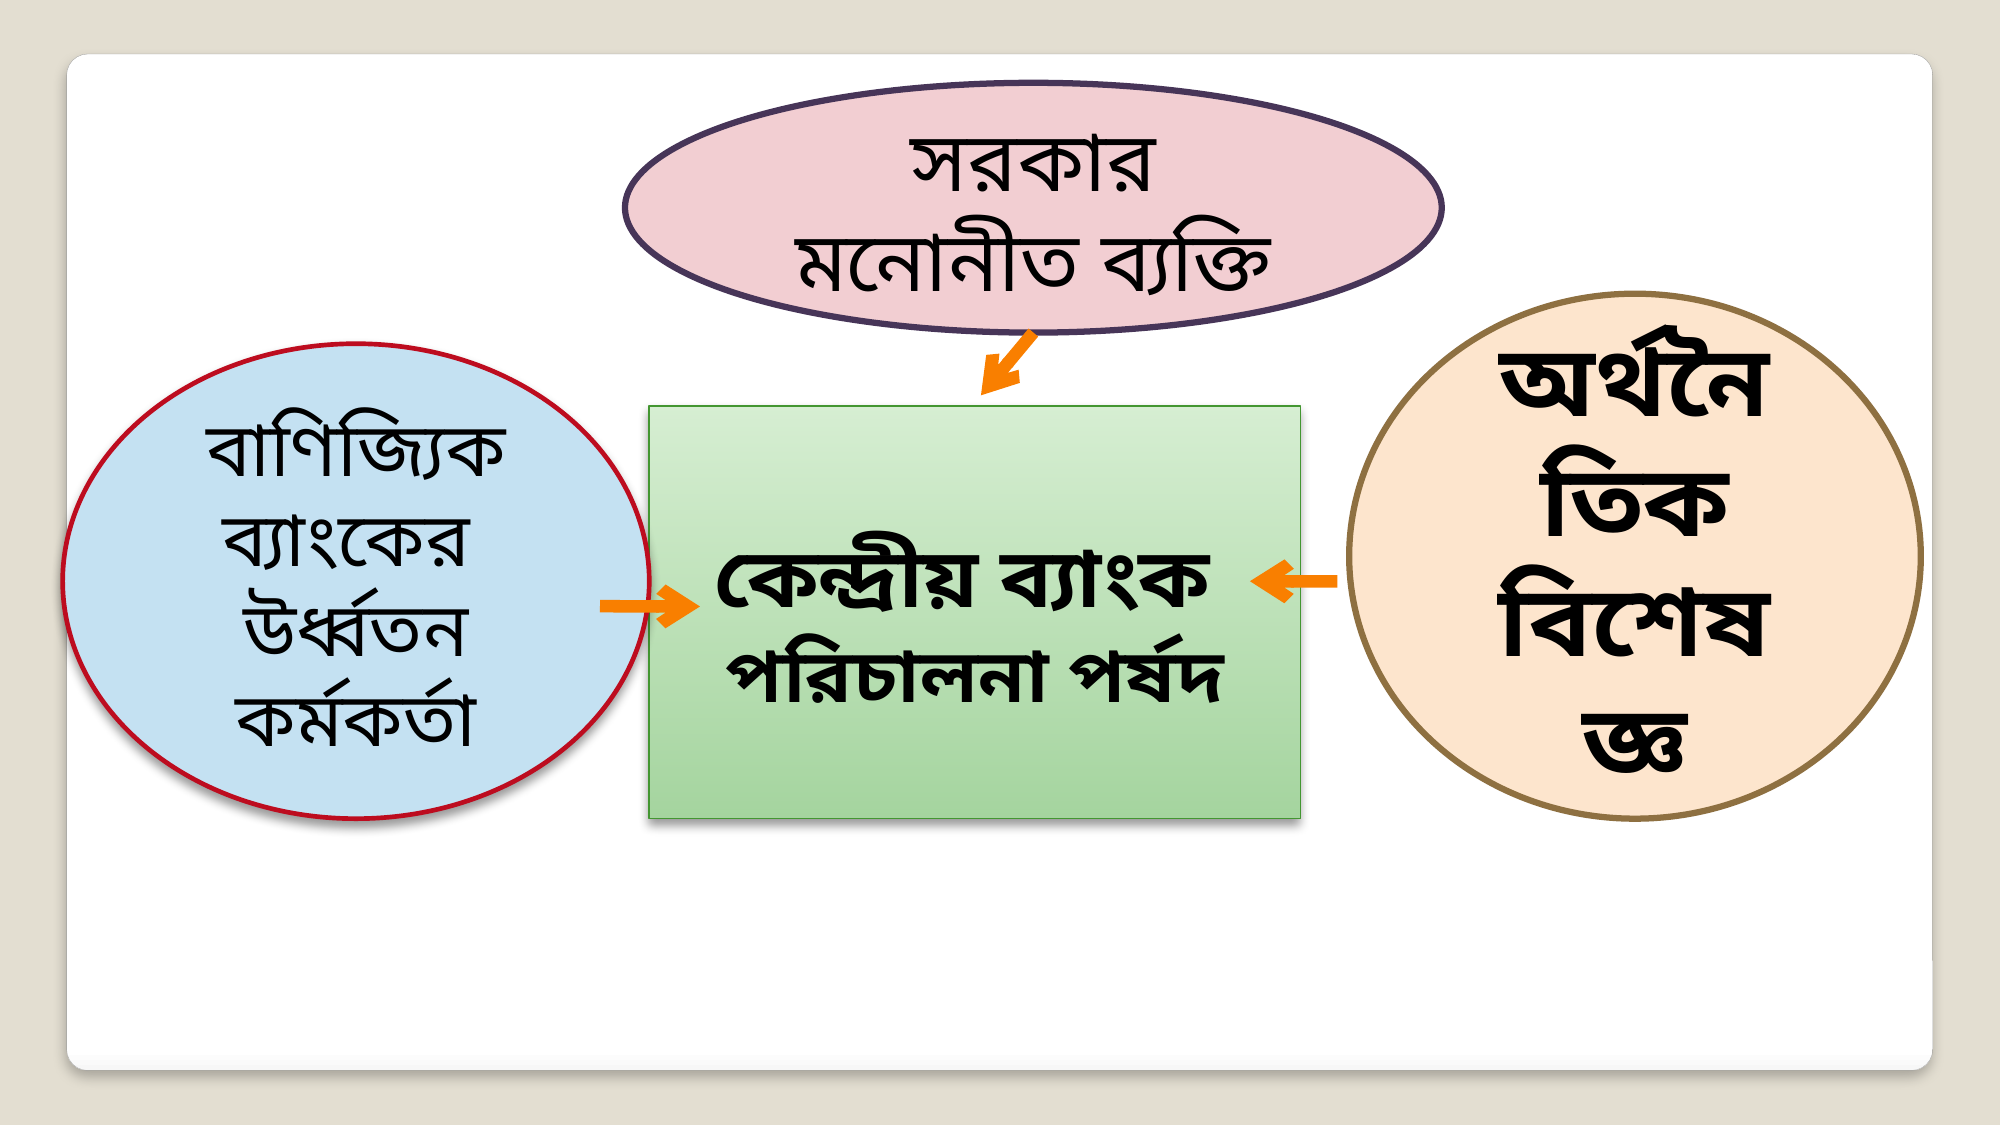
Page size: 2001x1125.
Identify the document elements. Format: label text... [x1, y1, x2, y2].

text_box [980, 332, 1034, 396]
text_box কেন্দ্রীয় ব্যাংক পরিচালনা পর্ষদ [648, 405, 1301, 819]
text_box বাণিজ্যিক ব্যাংকের উর্ধ্বতন কর্মকর্তা [61, 342, 651, 820]
text_box অর্থনৈতিক বিশেষজ্ঞ [1345, 290, 1925, 823]
text_box সরকার মনোনীত ব্যক্তি [621, 79, 1446, 337]
